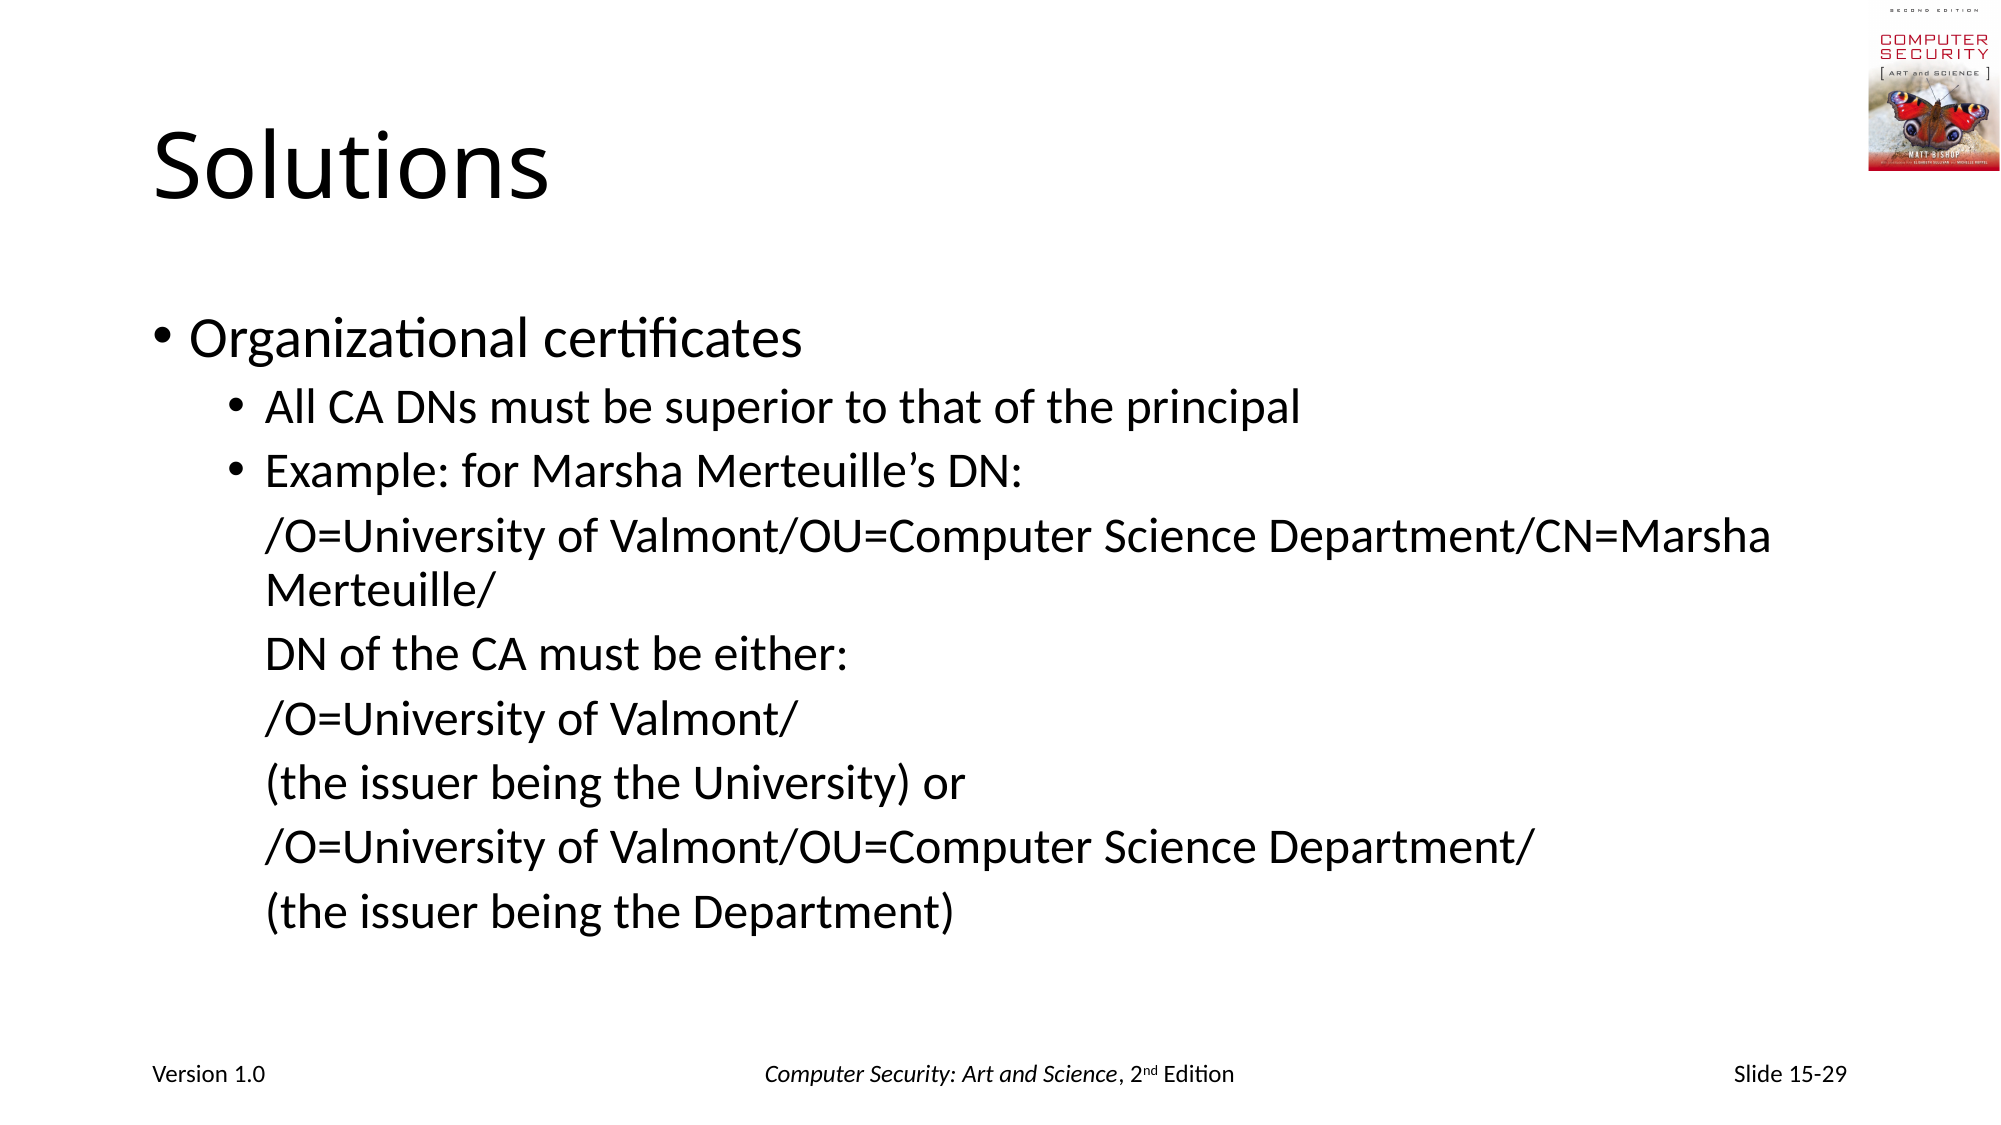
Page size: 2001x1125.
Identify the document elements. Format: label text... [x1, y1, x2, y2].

slide_number Version 1.0 [137, 1042, 588, 1103]
footer Computer Security: Art and Science, 2nd Edition [662, 1042, 1338, 1103]
picture [1868, 0, 2000, 171]
list Organizational certificates All CA DNs must be superior to that of the principal Example: for Marsha Merteuille’s DN: /O=University of Valmont/OU=Computer Science Department/CN=Marsha Merteuille/ DN of the CA must be either: /O=University of Valmont/ (the issuer being the University) or /O=University of Valmont/OU=Computer Science Department/ (the issuer being the Department) [137, 299, 1863, 1014]
title Solutions [137, 59, 1863, 278]
slide_number Slide 15-29 [1412, 1042, 1863, 1103]
